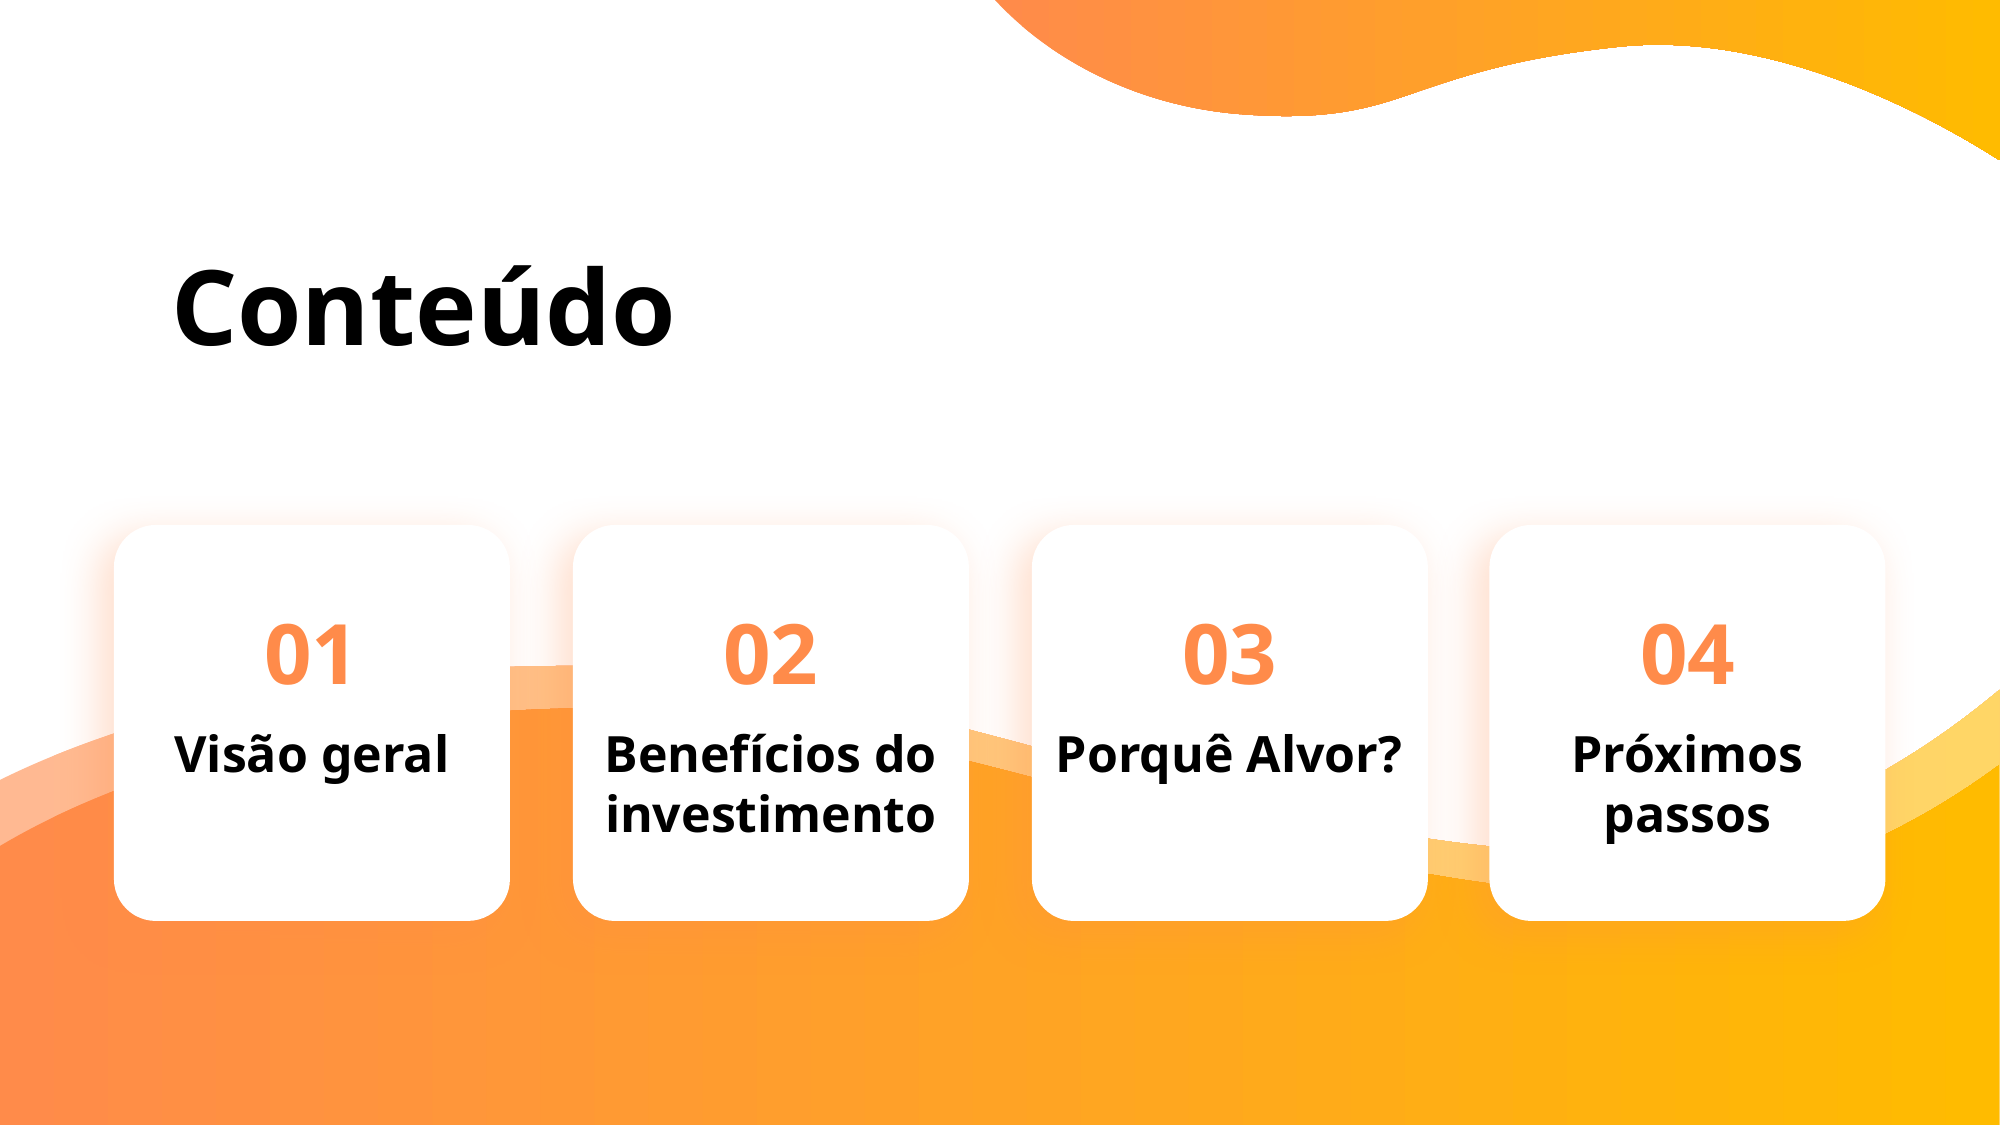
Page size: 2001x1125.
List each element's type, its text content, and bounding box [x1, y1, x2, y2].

text_box 01 [236, 546, 388, 701]
text_box 04 [1612, 546, 1764, 701]
text_box 02 [695, 546, 847, 701]
text_box [1031, 524, 1428, 921]
text_box Próximos passos [1500, 722, 1875, 896]
title Conteúdo [171, 188, 815, 366]
text_box Porquê Alvor? [1042, 722, 1416, 896]
text_box [572, 524, 969, 921]
text_box [1489, 524, 1886, 921]
text_box [113, 524, 510, 921]
text_box 03 [1154, 546, 1306, 701]
text_box Benefícios do investimento [583, 722, 958, 896]
text_box Visão geral [124, 722, 499, 896]
